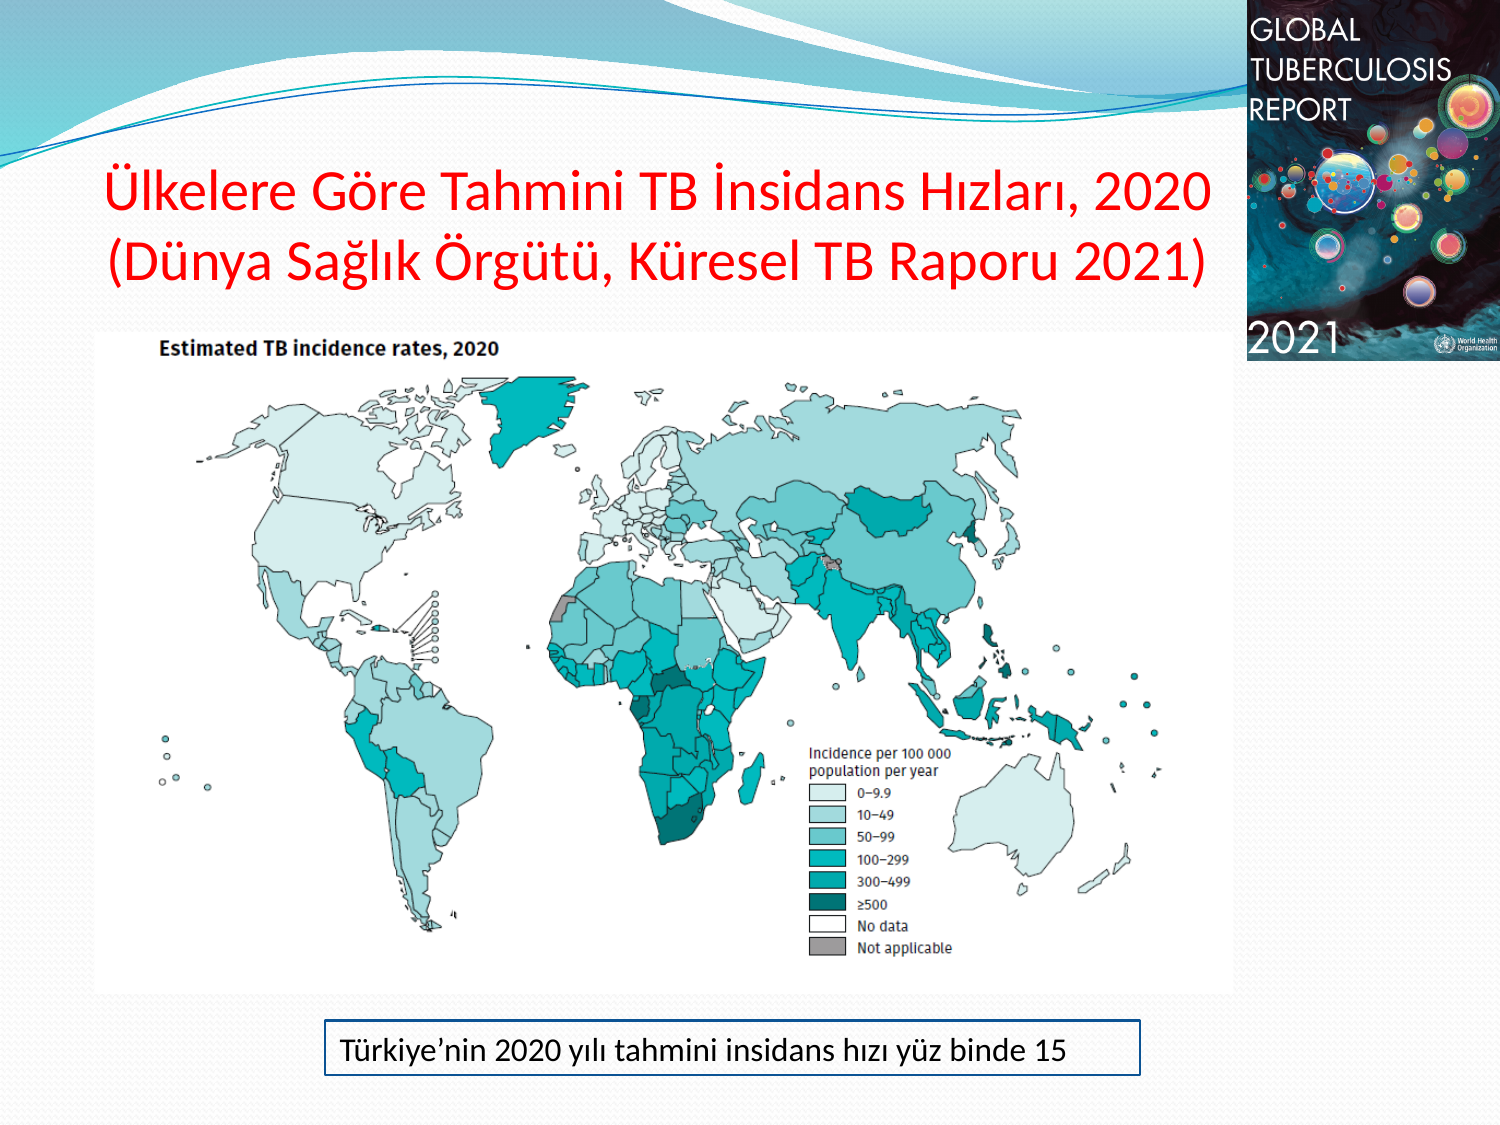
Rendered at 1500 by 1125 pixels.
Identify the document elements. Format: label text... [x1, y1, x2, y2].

text_box Türkiye’nin 2020 yılı tahmini insidans hızı yüz binde 15 [324, 1020, 1140, 1076]
picture [94, 331, 1234, 994]
text_box Ülkelere Göre Tahmini TB İnsidans Hızları, 2020 (Dünya Sağlık Örgütü, Küresel TB Raporu 2021) [38, 144, 1239, 300]
title [61, 95, 1239, 144]
picture [1246, 0, 1500, 361]
